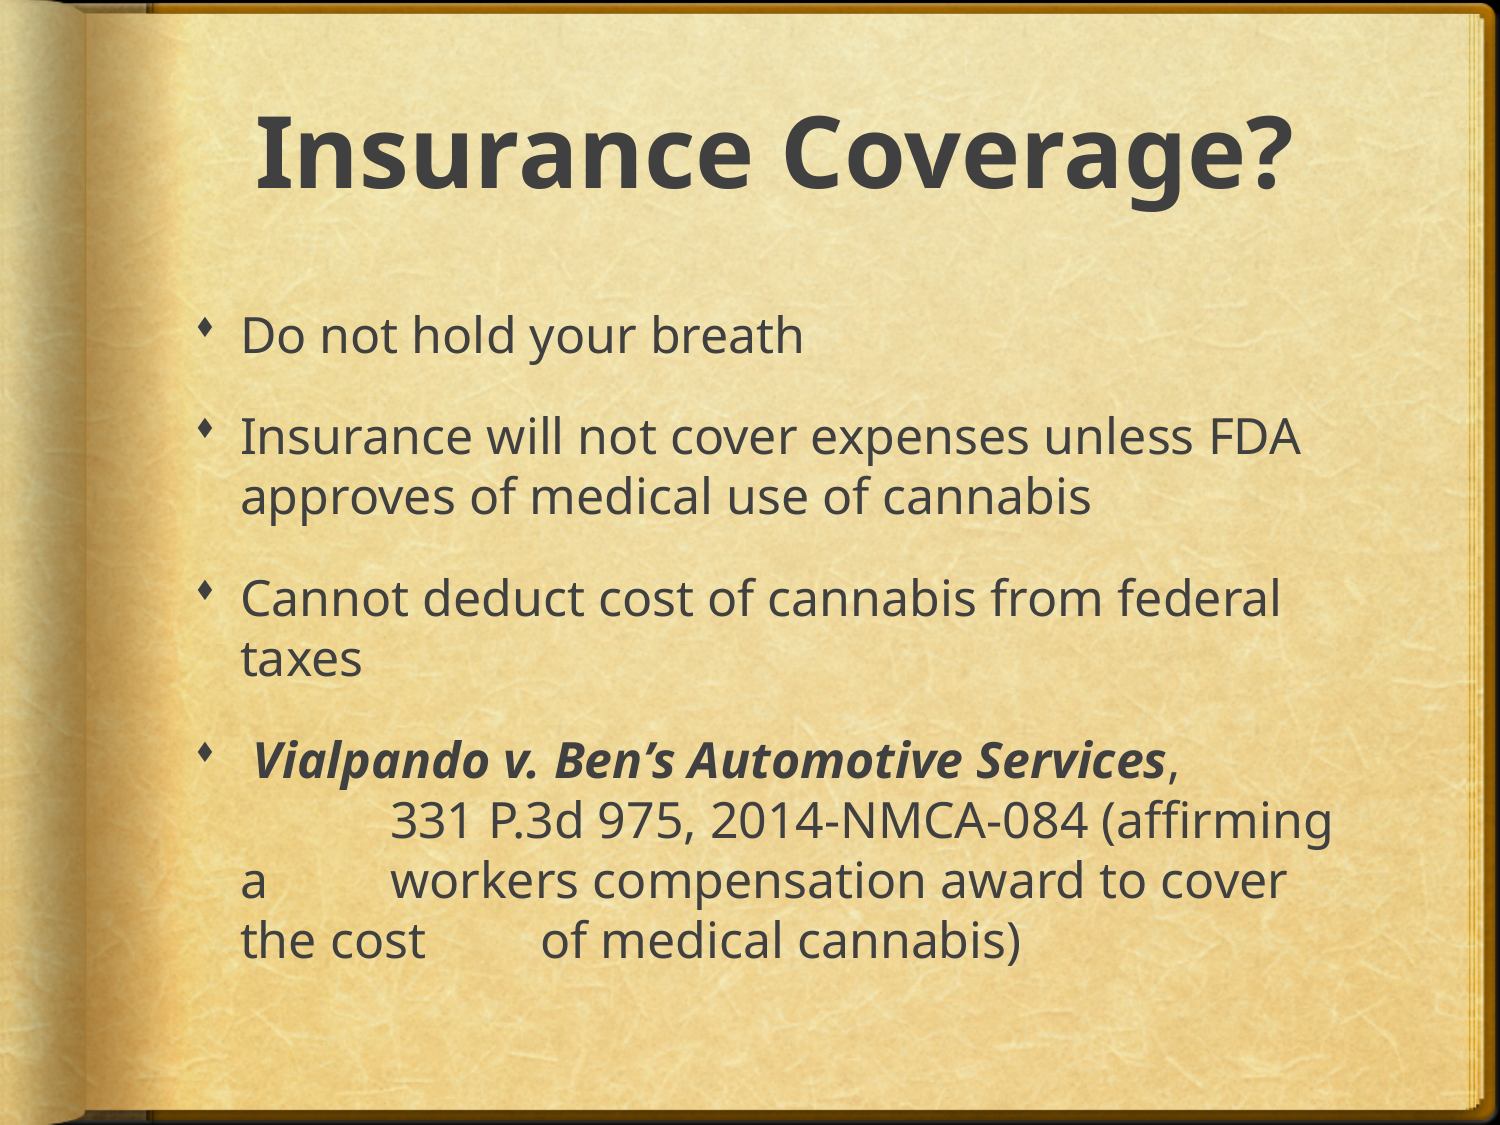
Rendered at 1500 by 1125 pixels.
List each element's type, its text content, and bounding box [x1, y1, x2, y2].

picture [0, 0, 1500, 1125]
list Do not hold your breath Insurance will not cover expenses unless FDA approves of medical use of cannabis Cannot deduct cost of cannabis from federal taxes Vialpando v. Ben’s Automotive Services, 331 P.3d 975, 2014-NMCA-084 (affirming a workers compensation award to cover the cost of medical cannabis) [178, 295, 1372, 1005]
title Insurance Coverage? [178, 45, 1372, 265]
